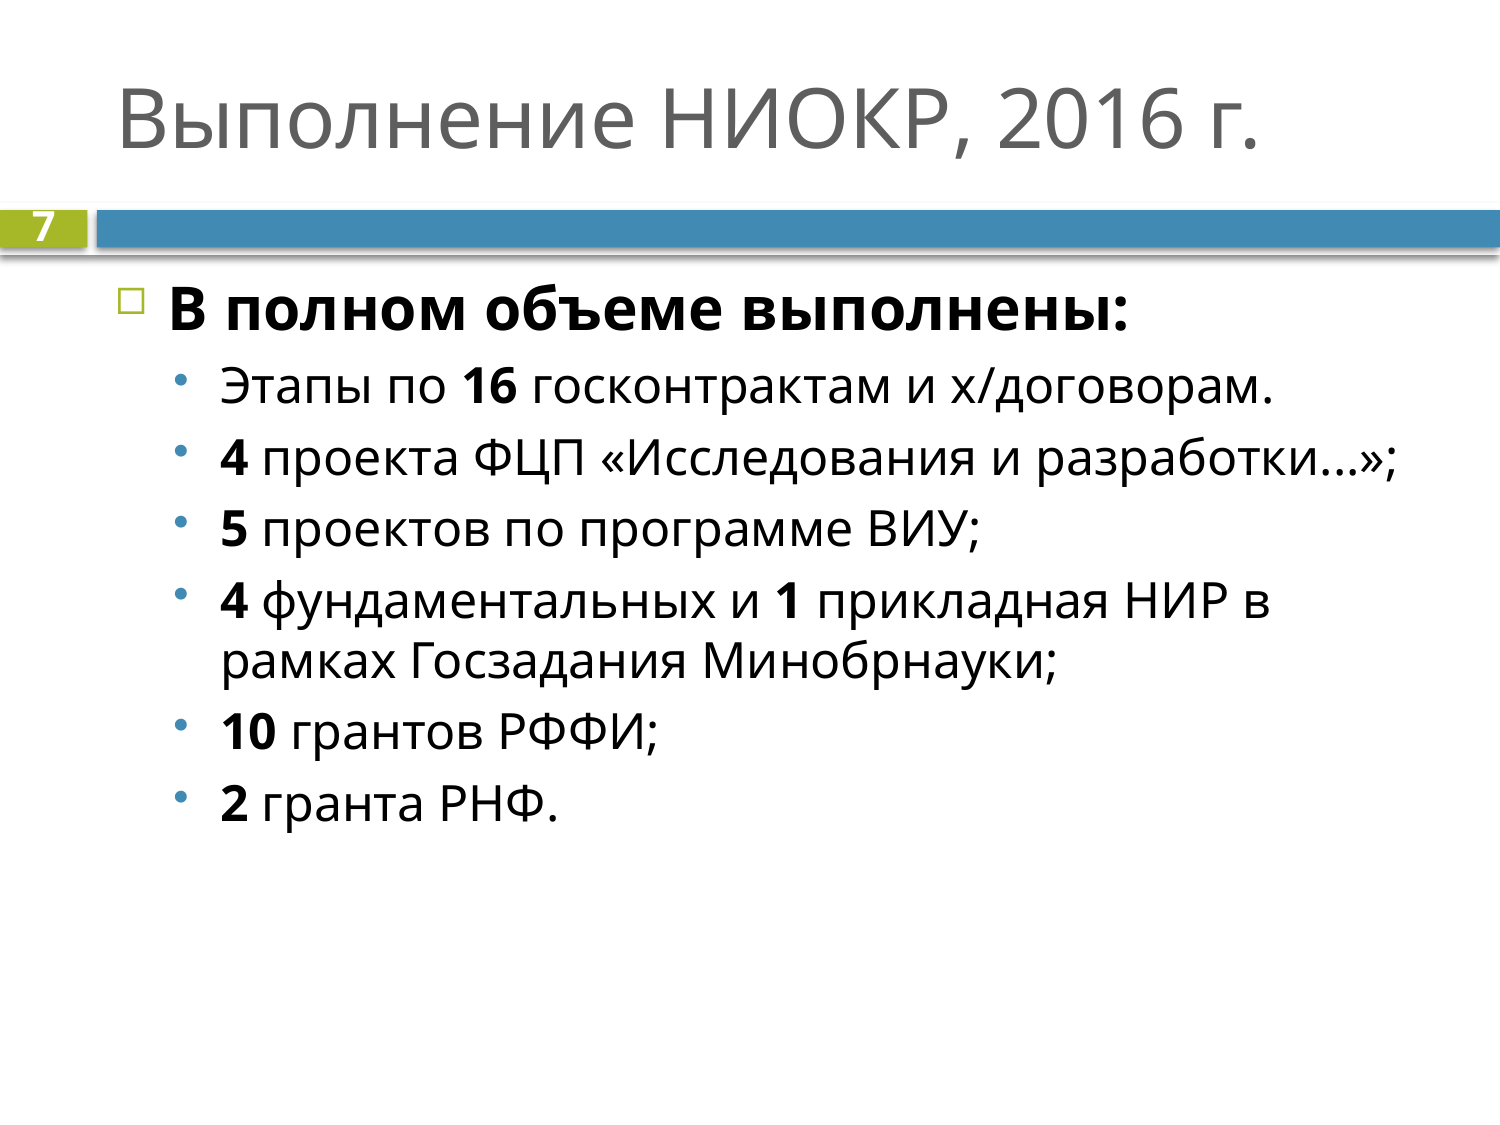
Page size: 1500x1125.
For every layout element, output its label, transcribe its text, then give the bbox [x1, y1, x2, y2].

list В полном объеме выполнены: Этапы по 16 госконтрактам и х/договорам. 4 проекта ФЦП «Исследования и разработки...»; 5 проектов по программе ВИУ; 4 фундаментальных и 1 прикладная НИР в рамках Госзадания Минобрнауки; 10 грантов РФФИ; 2 гранта РНФ. [100, 262, 1471, 1047]
title Выполнение НИОКР, 2016 г. [100, 30, 1471, 200]
slide_number 7 [0, 208, 88, 249]
